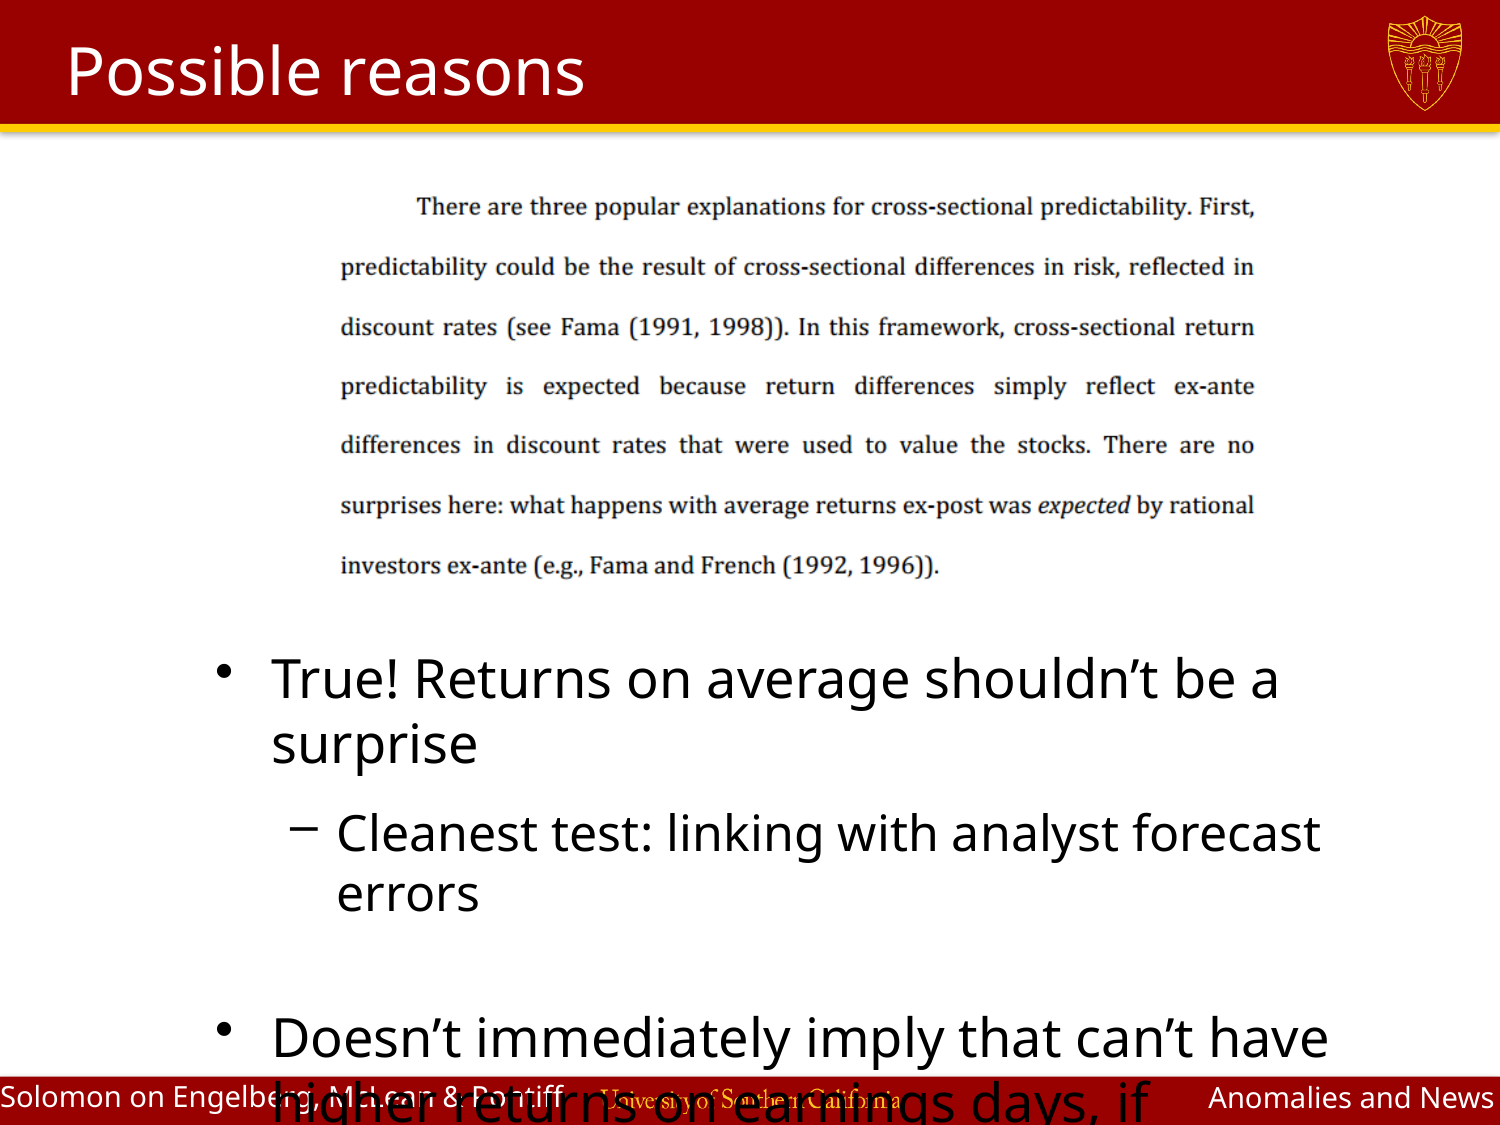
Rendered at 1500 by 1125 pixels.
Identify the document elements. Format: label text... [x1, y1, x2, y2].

title Possible reasons [49, 24, 1401, 113]
list True! Returns on average shouldn’t be a surprise Cleanest test: linking with analyst forecast errors Doesn’t immediately imply that can’t have higher returns on earnings days, if information -> risk [199, 174, 1401, 1001]
picture [327, 182, 1273, 588]
